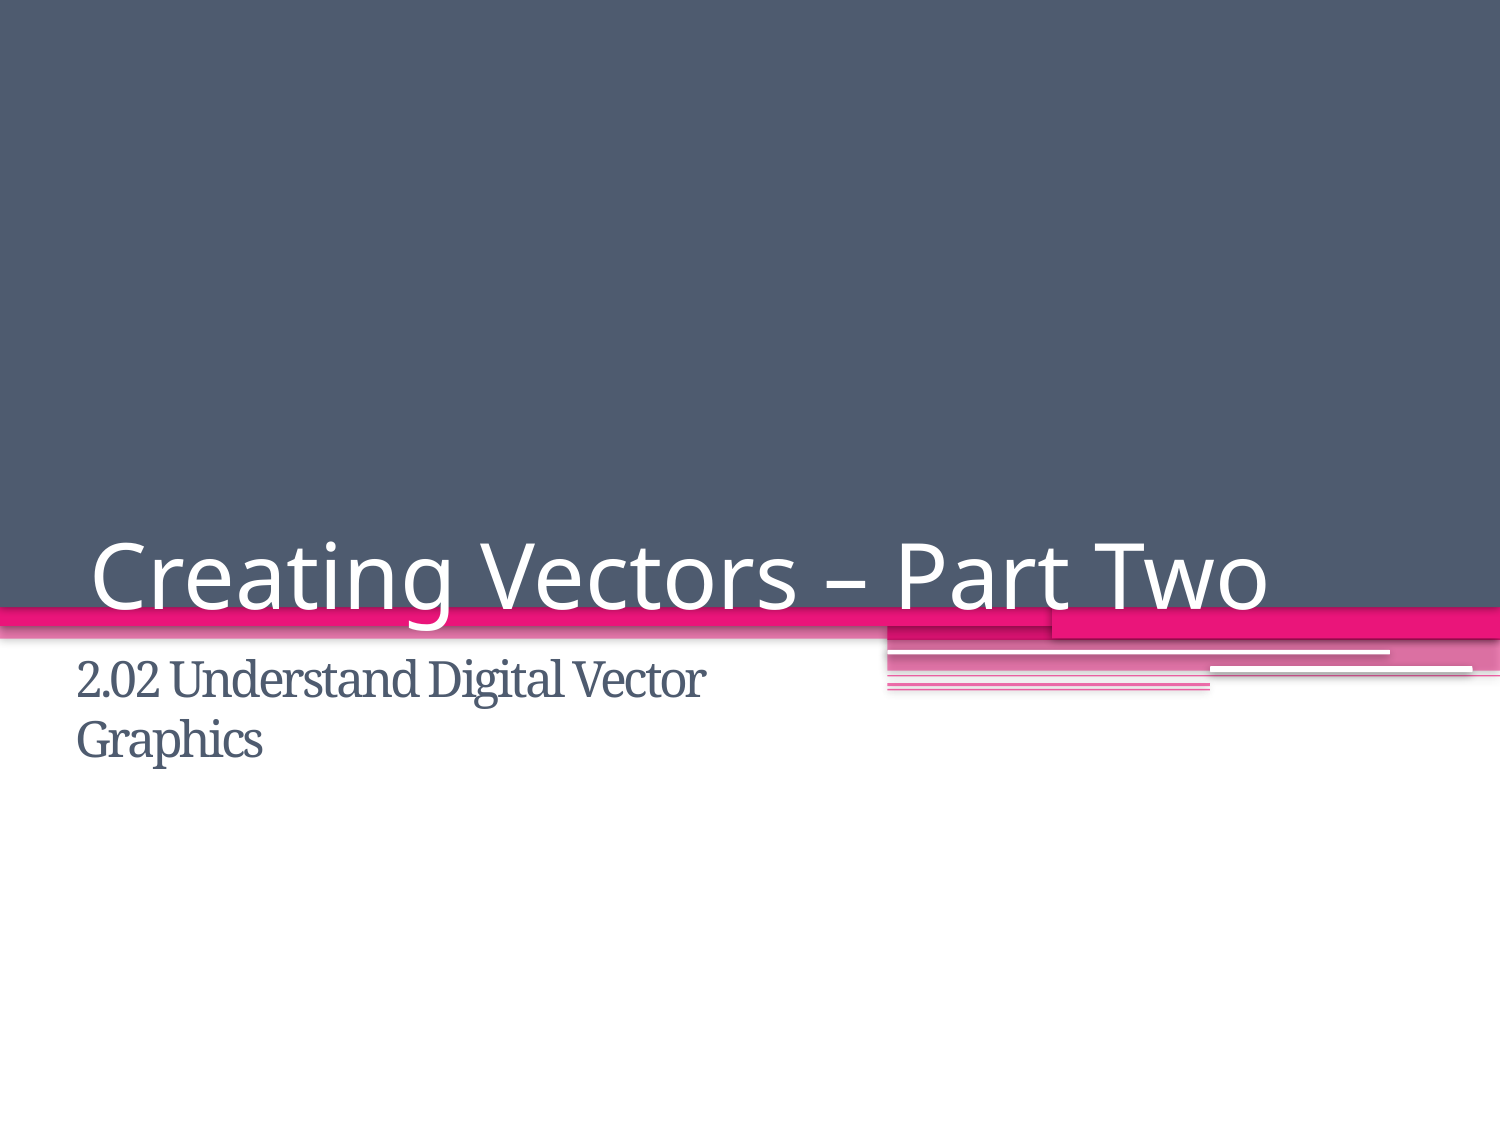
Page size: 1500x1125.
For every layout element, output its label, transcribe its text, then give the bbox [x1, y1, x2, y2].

subtitle 2.02 Understand Digital Vector Graphics [50, 639, 888, 928]
title Creating Vectors – Part Two [75, 394, 1463, 636]
